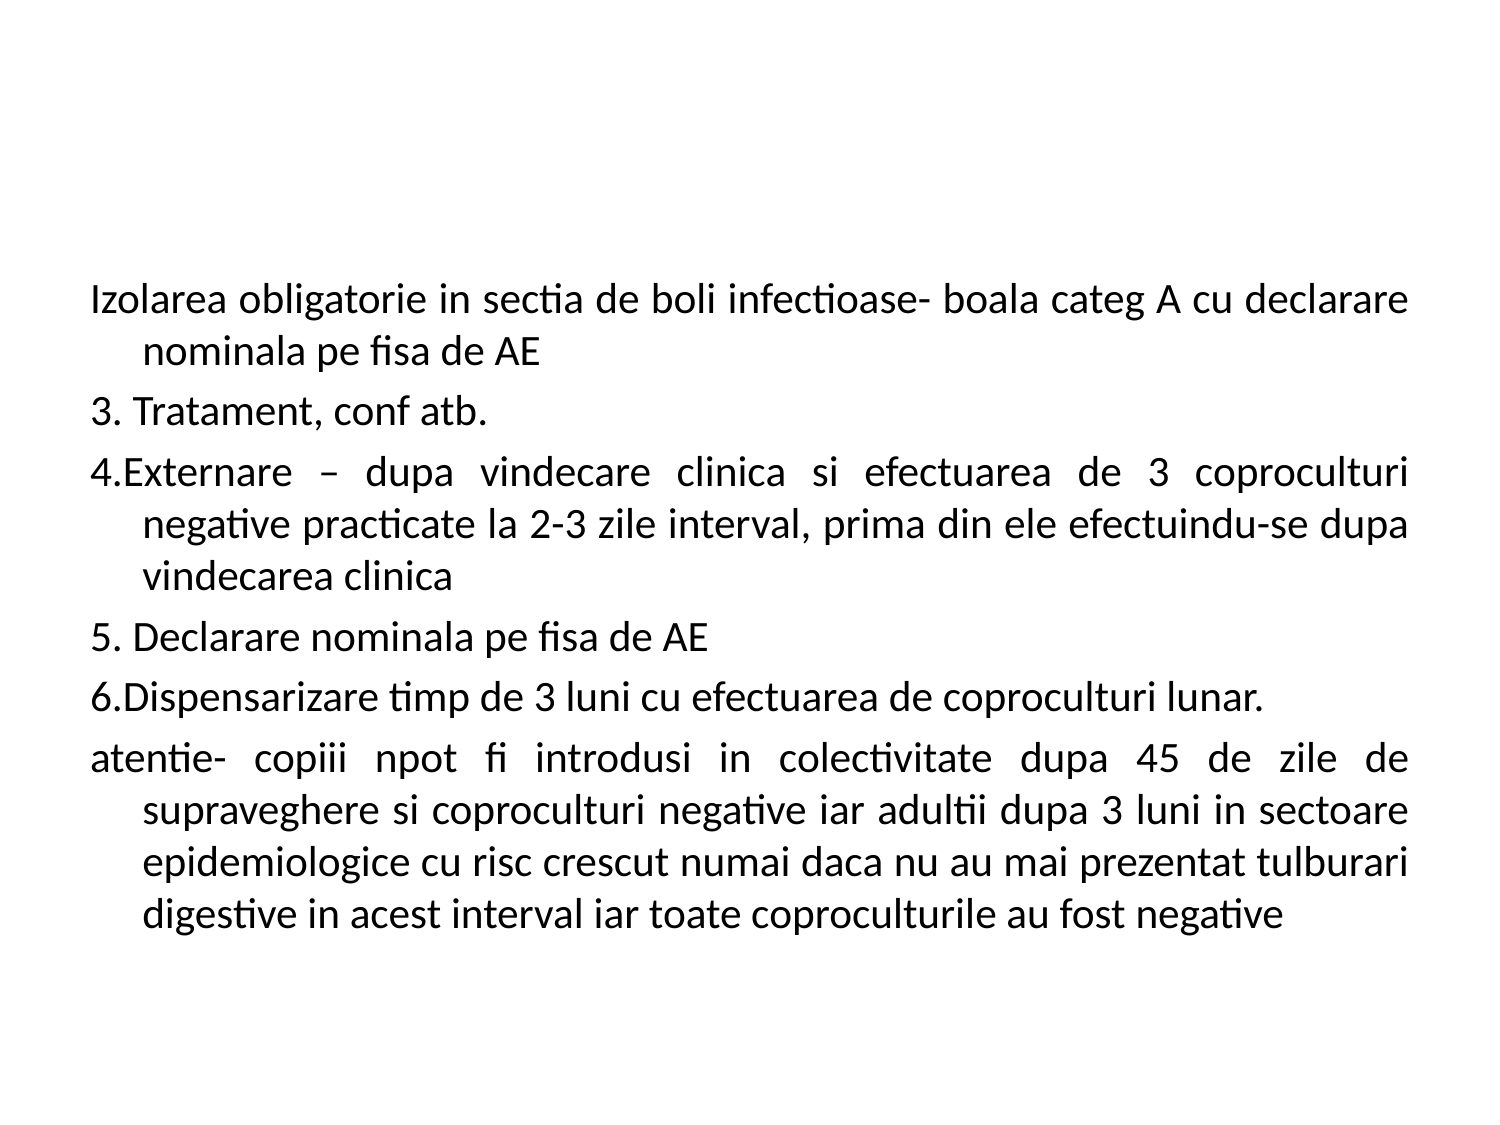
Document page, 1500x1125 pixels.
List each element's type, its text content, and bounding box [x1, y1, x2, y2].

list Izolarea obligatorie in sectia de boli infectioase- boala categ A cu declarare nominala pe fisa de AE 3. Tratament, conf atb. 4.Externare – dupa vindecare clinica si efectuarea de 3 coproculturi negative practicate la 2-3 zile interval, prima din ele efectuindu-se dupa vindecarea clinica 5. Declarare nominala pe fisa de AE 6.Dispensarizare timp de 3 luni cu efectuarea de coproculturi lunar. atentie- copiii npot fi introdusi in colectivitate dupa 45 de zile de supraveghere si coproculturi negative iar adultii dupa 3 luni in sectoare epidemiologice cu risc crescut numai daca nu au mai prezentat tulburari digestive in acest interval iar toate coproculturile au fost negative [75, 262, 1425, 1005]
